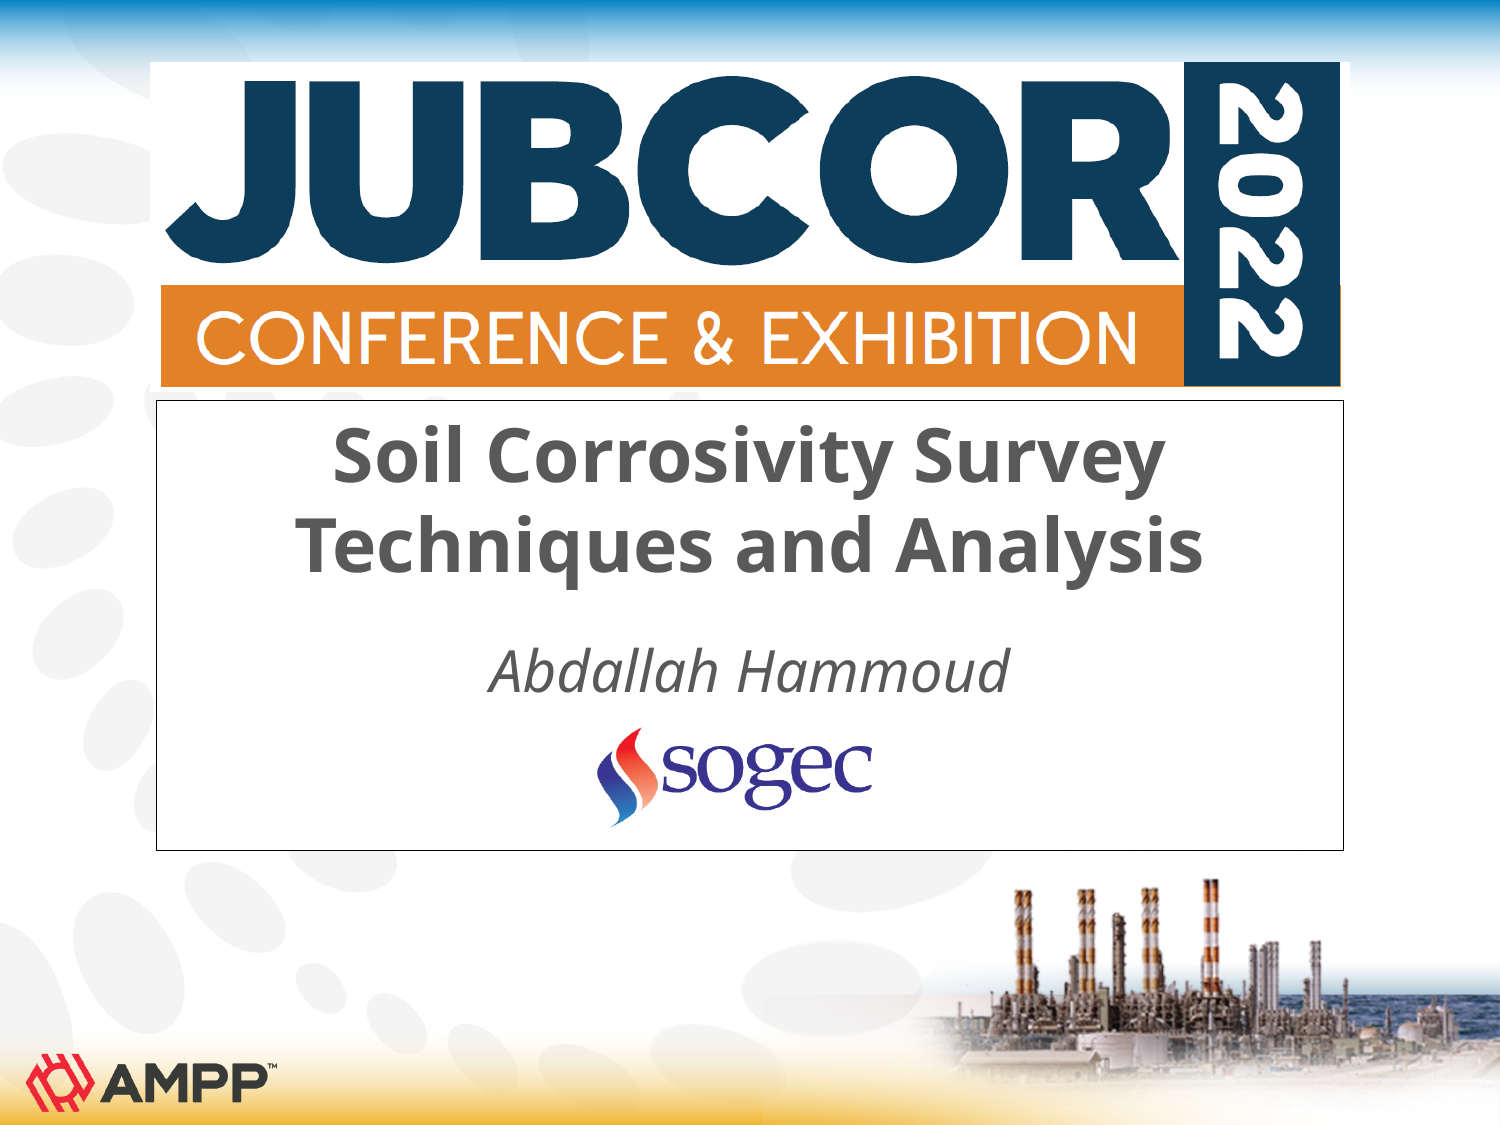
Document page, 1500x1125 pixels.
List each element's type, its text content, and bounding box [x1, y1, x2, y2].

picture [149, 62, 1351, 392]
subtitle Soil Corrosivity Survey Techniques and Analysis Abdallah Hammoud [156, 400, 1344, 851]
picture [24, 1052, 278, 1113]
picture [762, 571, 1500, 1125]
picture [595, 724, 905, 830]
